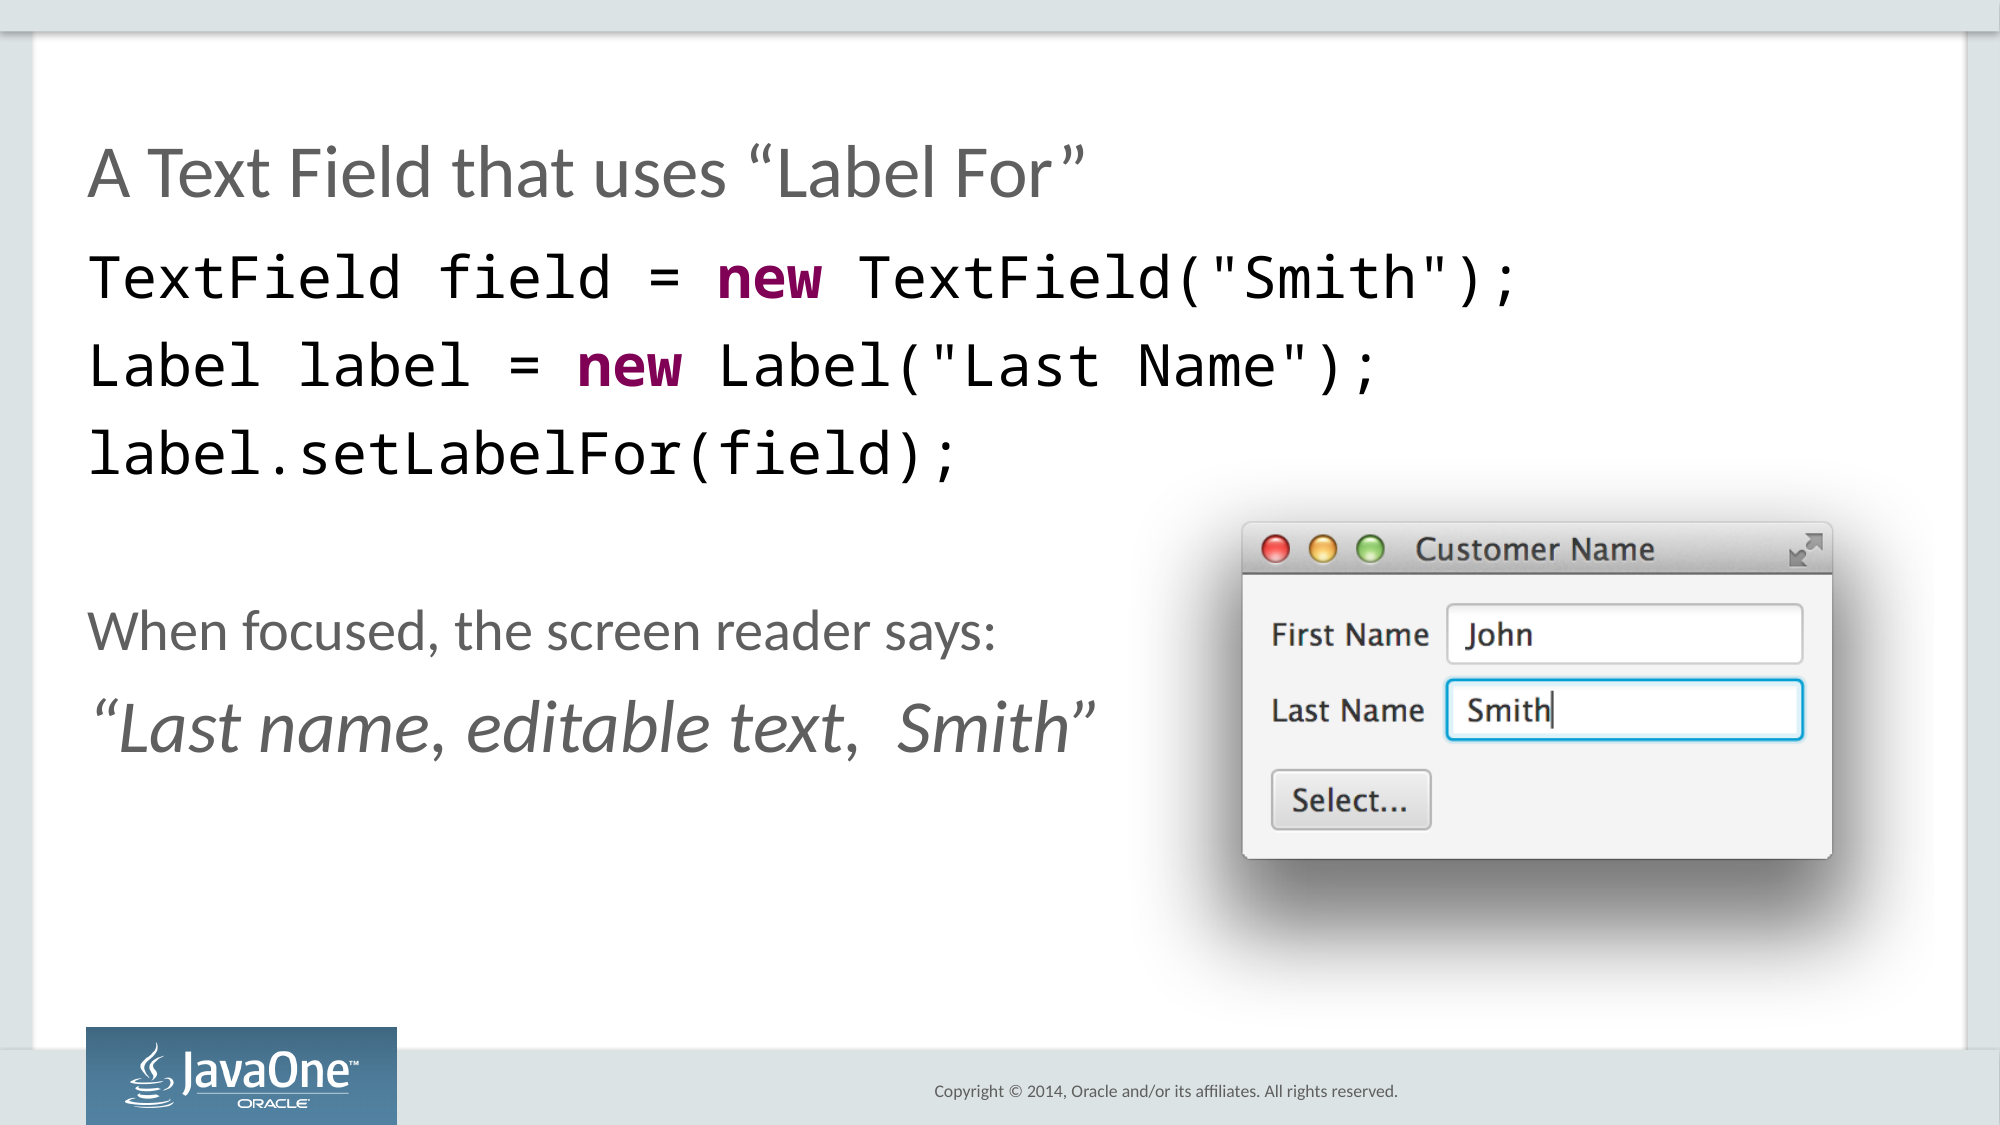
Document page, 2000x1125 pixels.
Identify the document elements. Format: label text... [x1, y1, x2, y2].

list TextField field = new TextField("Smith"); Label label = new Label("Last Name"); label.setLabelFor(field); When focused, the screen reader says: “Last name, editable text, Smith” [87, 248, 1913, 973]
title A Text Field that uses “Label For” [87, 66, 1913, 213]
picture [1129, 427, 1935, 1037]
picture [86, 1027, 397, 1125]
